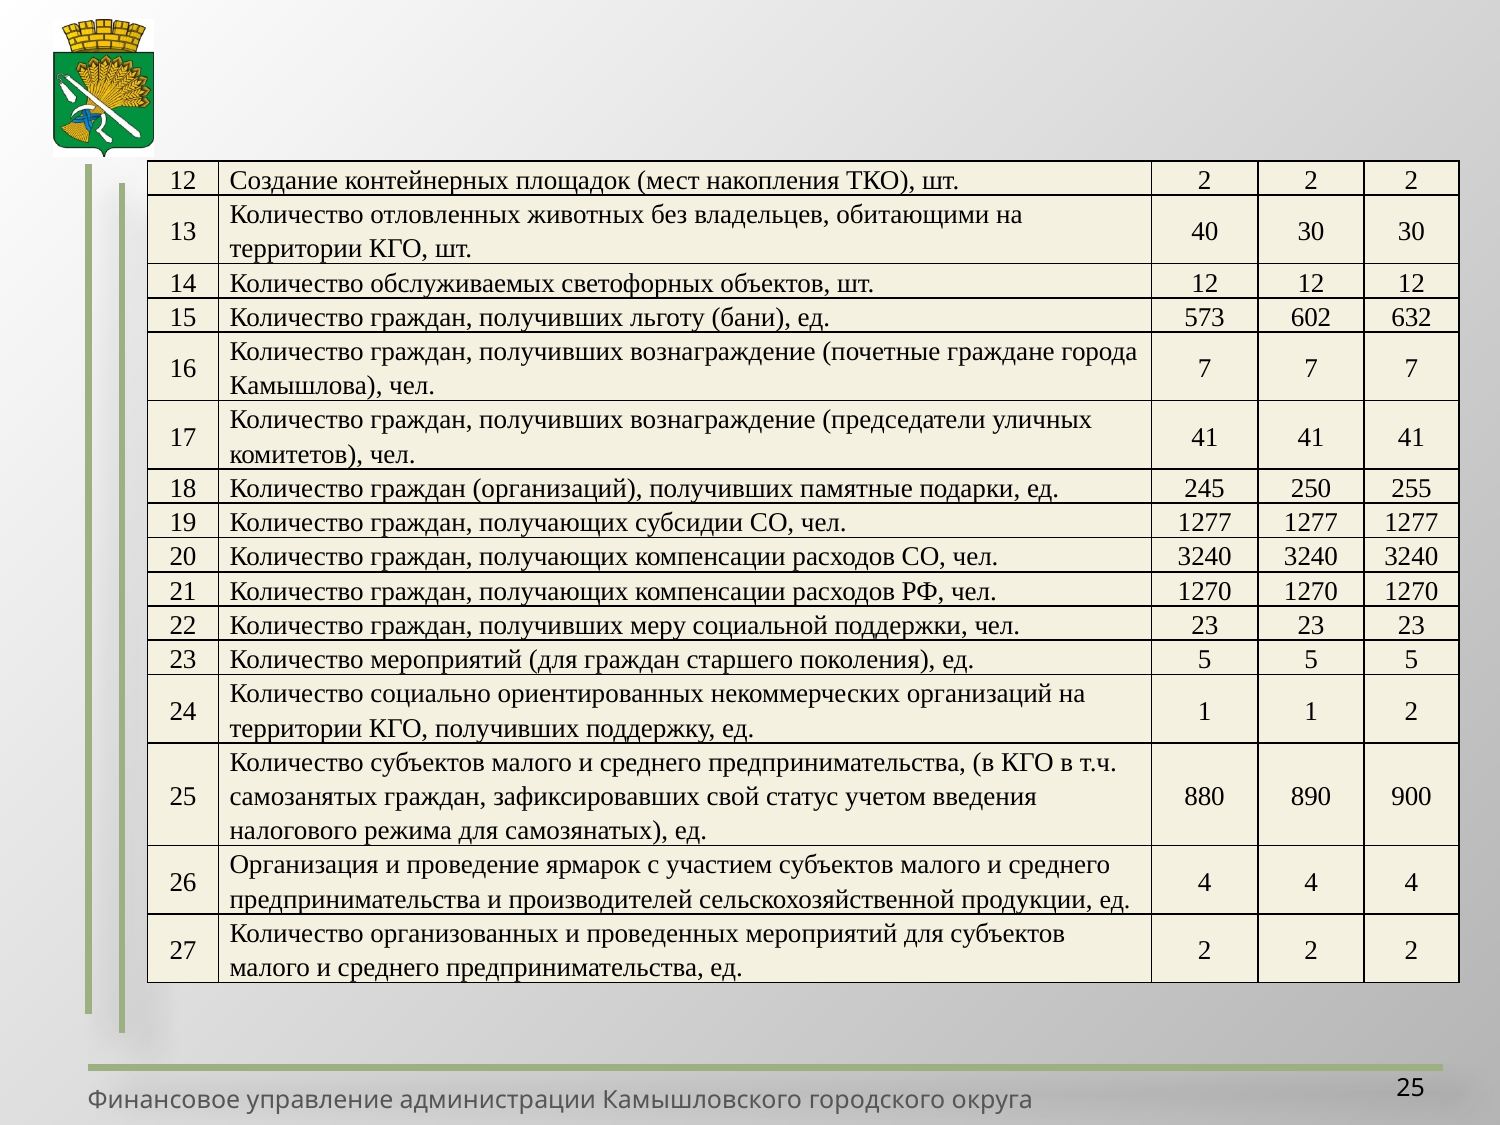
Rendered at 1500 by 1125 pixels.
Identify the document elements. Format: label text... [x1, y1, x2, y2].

table_cell 14 [148, 264, 218, 297]
table_cell Количество мероприятий (для граждан старшего поколения), ед. [219, 641, 1151, 674]
table_cell 13 [148, 196, 218, 263]
table_cell 1277 [1152, 504, 1257, 537]
table_cell 23 [1152, 607, 1257, 639]
table_cell 12 [1152, 264, 1257, 297]
table_cell 4 [1365, 846, 1458, 913]
table_cell 573 [1152, 299, 1257, 331]
table_cell Количество граждан, получивших льготу (бани), ед. [219, 299, 1151, 331]
table_cell Количество социально ориентированных некоммерческих организаций на территории КГО, получивших поддержку, ед. [219, 675, 1151, 742]
table_cell 27 [148, 915, 218, 982]
table_cell Количество обслуживаемых светофорных объектов, шт. [219, 264, 1151, 297]
table_cell Количество граждан, получивших вознаграждение (почетные граждане города Камышлова), чел. [219, 333, 1151, 400]
table_cell 880 [1152, 744, 1257, 845]
table_cell 23 [1259, 607, 1363, 639]
table_cell 602 [1259, 299, 1363, 331]
table_cell 2 [1365, 675, 1458, 742]
table_cell Количество граждан, получивших меру социальной поддержки, чел. [219, 607, 1151, 639]
table_cell 1270 [1259, 573, 1363, 605]
table_cell 1 [1152, 675, 1257, 742]
table_cell Количество отловленных животных без владельцев, обитающими на территории КГО, шт. [219, 196, 1151, 263]
table_cell 23 [148, 641, 218, 674]
table_cell 41 [1365, 401, 1458, 468]
table_cell 41 [1152, 401, 1257, 468]
table_cell Количество организованных и проведенных мероприятий для субъектов малого и среднего предпринимательства, ед. [219, 915, 1151, 982]
table_cell 41 [1259, 401, 1363, 468]
table_cell 12 [1259, 264, 1363, 297]
table_cell 2 [1365, 915, 1458, 982]
table_cell Количество граждан (организаций), получивших памятные подарки, ед. [219, 470, 1151, 502]
table_header 2 [1365, 162, 1458, 194]
table_cell 20 [148, 538, 218, 571]
table_header 2 [1259, 162, 1363, 194]
table_cell 2 [1152, 915, 1257, 982]
table_cell 5 [1152, 641, 1257, 674]
table_cell 15 [148, 299, 218, 331]
table_cell 900 [1365, 744, 1458, 845]
table_cell Количество граждан, получающих компенсации расходов СО, чел. [219, 538, 1151, 571]
table_header 2 [1152, 162, 1257, 194]
table_cell Организация и проведение ярмарок с участием субъектов малого и среднего предпринимательства и производителей сельскохозяйственной продукции, ед. [219, 846, 1151, 913]
table_cell 40 [1152, 196, 1257, 263]
table_cell 1 [1259, 675, 1363, 742]
table_cell 25 [148, 744, 218, 845]
table_cell 2 [1259, 915, 1363, 982]
table_cell 1270 [1365, 573, 1458, 605]
table_cell 890 [1259, 744, 1363, 845]
table_cell 4 [1259, 846, 1363, 913]
table_cell 24 [148, 675, 218, 742]
table_cell 5 [1365, 641, 1458, 674]
table_header Создание контейнерных площадок (мест накопления ТКО), шт. [219, 162, 1151, 194]
table_cell 12 [1365, 264, 1458, 297]
table_cell 18 [148, 470, 218, 502]
table_cell 3240 [1365, 538, 1458, 571]
table_cell 1270 [1152, 573, 1257, 605]
table_cell 1277 [1365, 504, 1458, 537]
table_header 12 [148, 162, 218, 194]
table_cell 3240 [1259, 538, 1363, 571]
slide_number 25 [1299, 1052, 1425, 1113]
table_cell 255 [1365, 470, 1458, 502]
table_cell 7 [1365, 333, 1458, 400]
table_cell 3240 [1152, 538, 1257, 571]
table_cell 1277 [1259, 504, 1363, 537]
table_cell 19 [148, 504, 218, 537]
table_cell 245 [1152, 470, 1257, 502]
table_cell Количество граждан, получающих компенсации расходов РФ, чел. [219, 573, 1151, 605]
table_cell Количество субъектов малого и среднего предпринимательства, (в КГО в т.ч. самозанятых граждан, зафиксировавших свой статус учетом введения налогового режима для самозянатых), ед. [219, 744, 1151, 845]
table_cell 7 [1152, 333, 1257, 400]
table_cell 30 [1259, 196, 1363, 263]
table_cell Количество граждан, получающих субсидии СО, чел. [219, 504, 1151, 537]
table_cell 21 [148, 573, 218, 605]
picture [53, 19, 154, 157]
table_cell 7 [1259, 333, 1363, 400]
table_cell 17 [148, 401, 218, 468]
table_cell 30 [1365, 196, 1458, 263]
table_cell 16 [148, 333, 218, 400]
table_cell 4 [1152, 846, 1257, 913]
table_cell 5 [1259, 641, 1363, 674]
table_cell Количество граждан, получивших вознаграждение (председатели уличных комитетов), чел. [219, 401, 1151, 468]
table_cell 23 [1365, 607, 1458, 639]
table_cell 22 [148, 607, 218, 639]
table_cell 250 [1259, 470, 1363, 502]
table_cell 26 [148, 846, 218, 913]
table_cell 632 [1365, 299, 1458, 331]
